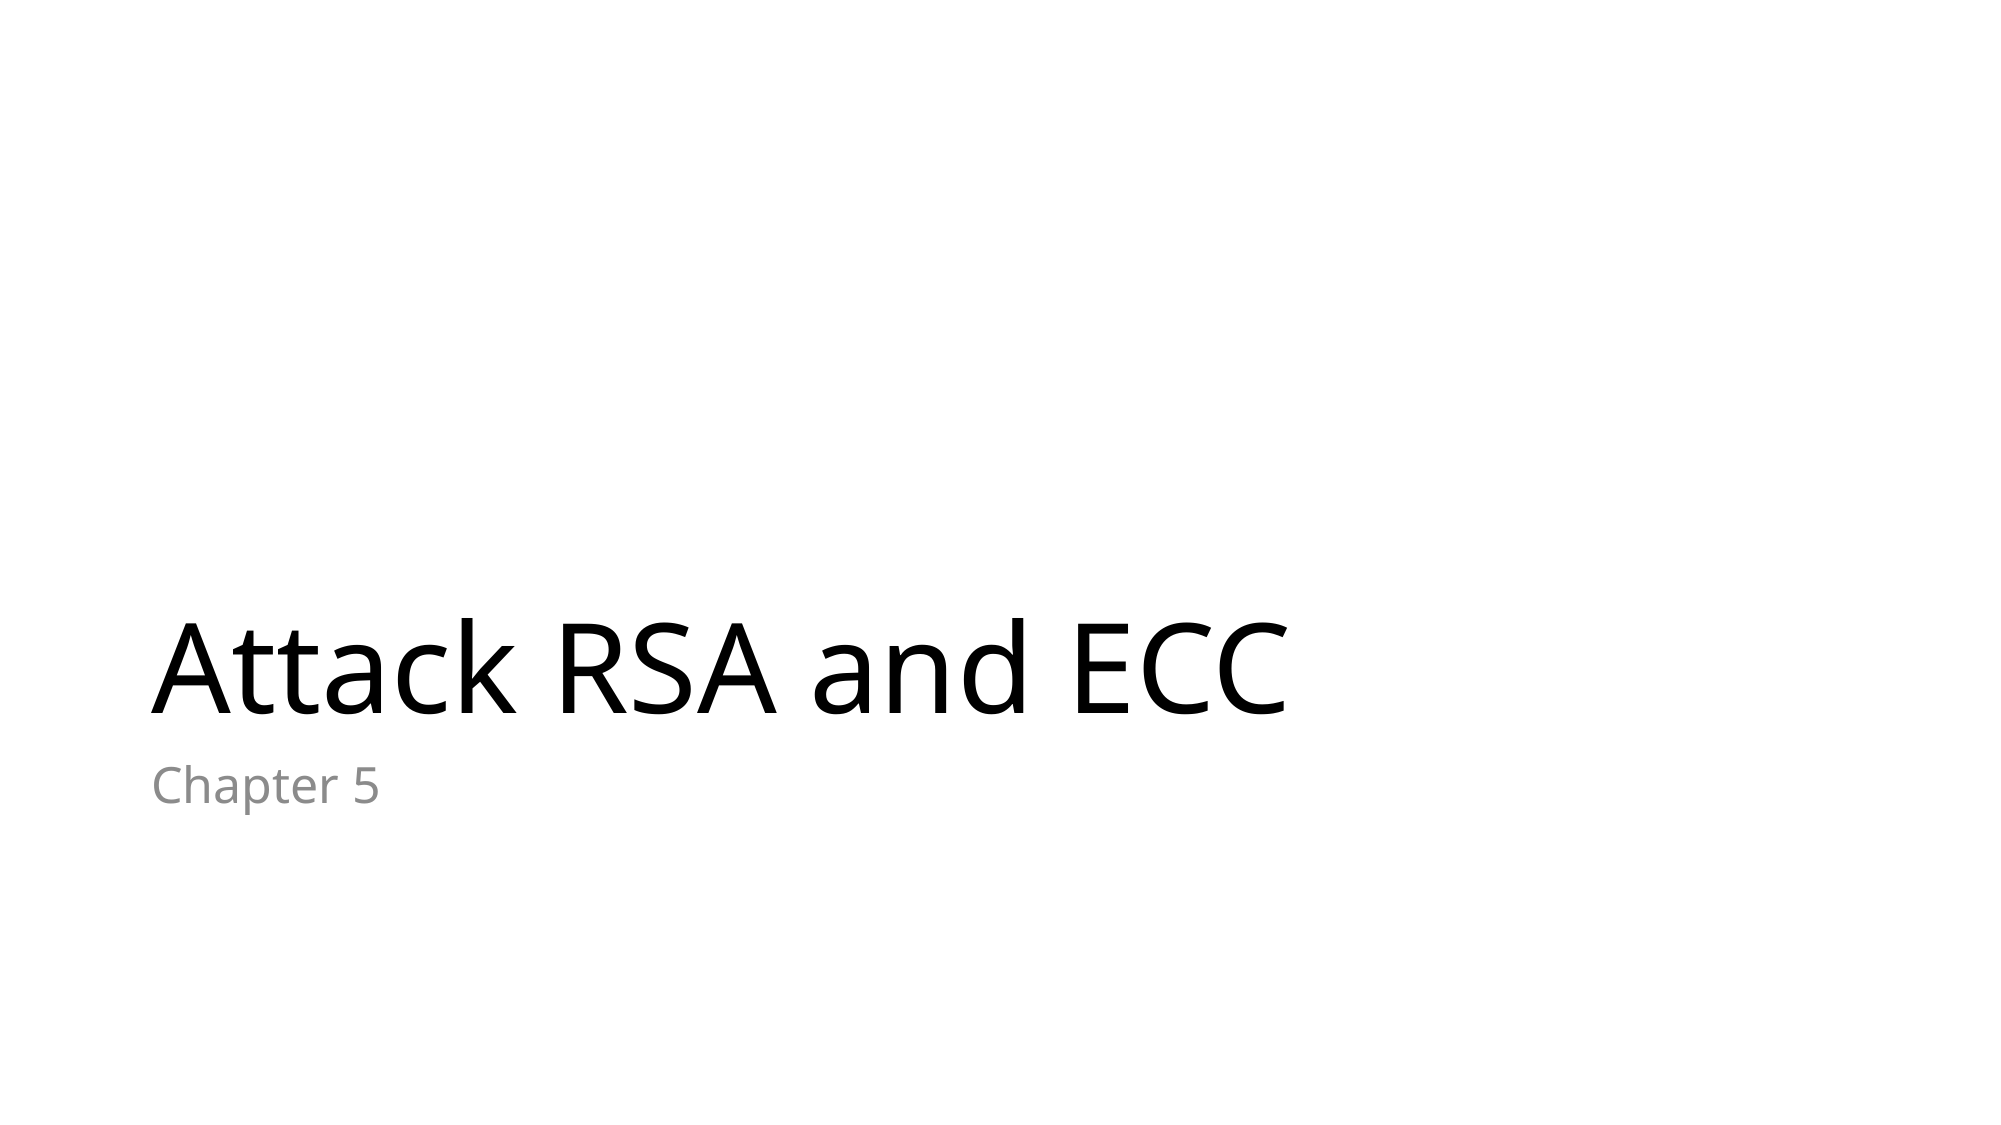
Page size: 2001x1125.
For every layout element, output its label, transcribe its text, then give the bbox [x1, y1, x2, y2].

title Attack RSA and ECC [136, 280, 1862, 749]
list Chapter 5 [136, 752, 1862, 999]
